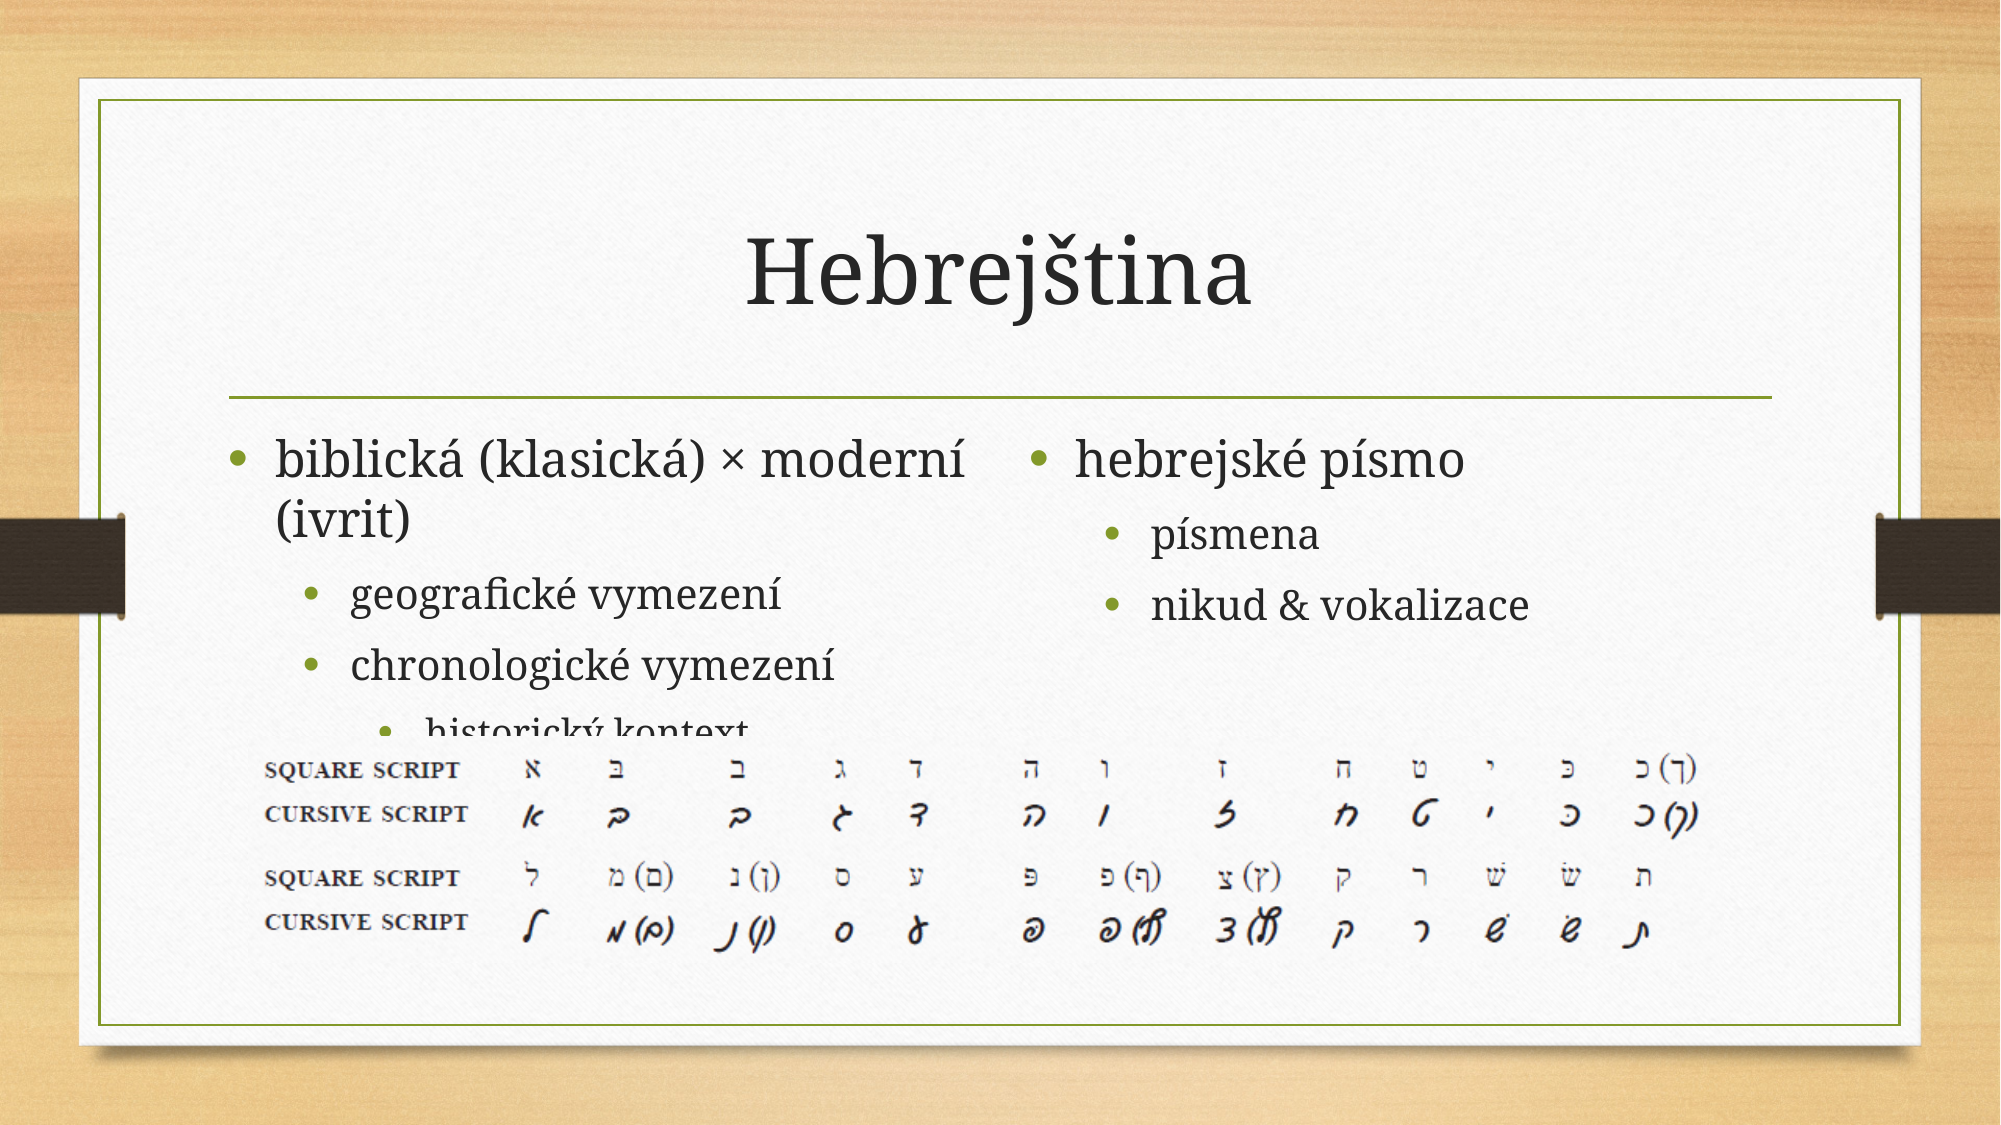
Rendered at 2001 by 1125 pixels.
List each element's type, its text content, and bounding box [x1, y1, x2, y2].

title Hebrejština [212, 161, 1788, 375]
list hebrejské písmo písmena nikud & vokalizace [1013, 420, 1788, 963]
picture [0, 0, 2001, 1125]
list biblická (klasická) × moderní (ivrit) geografické vymezení chronologické vymezení historický kontext [213, 420, 987, 963]
